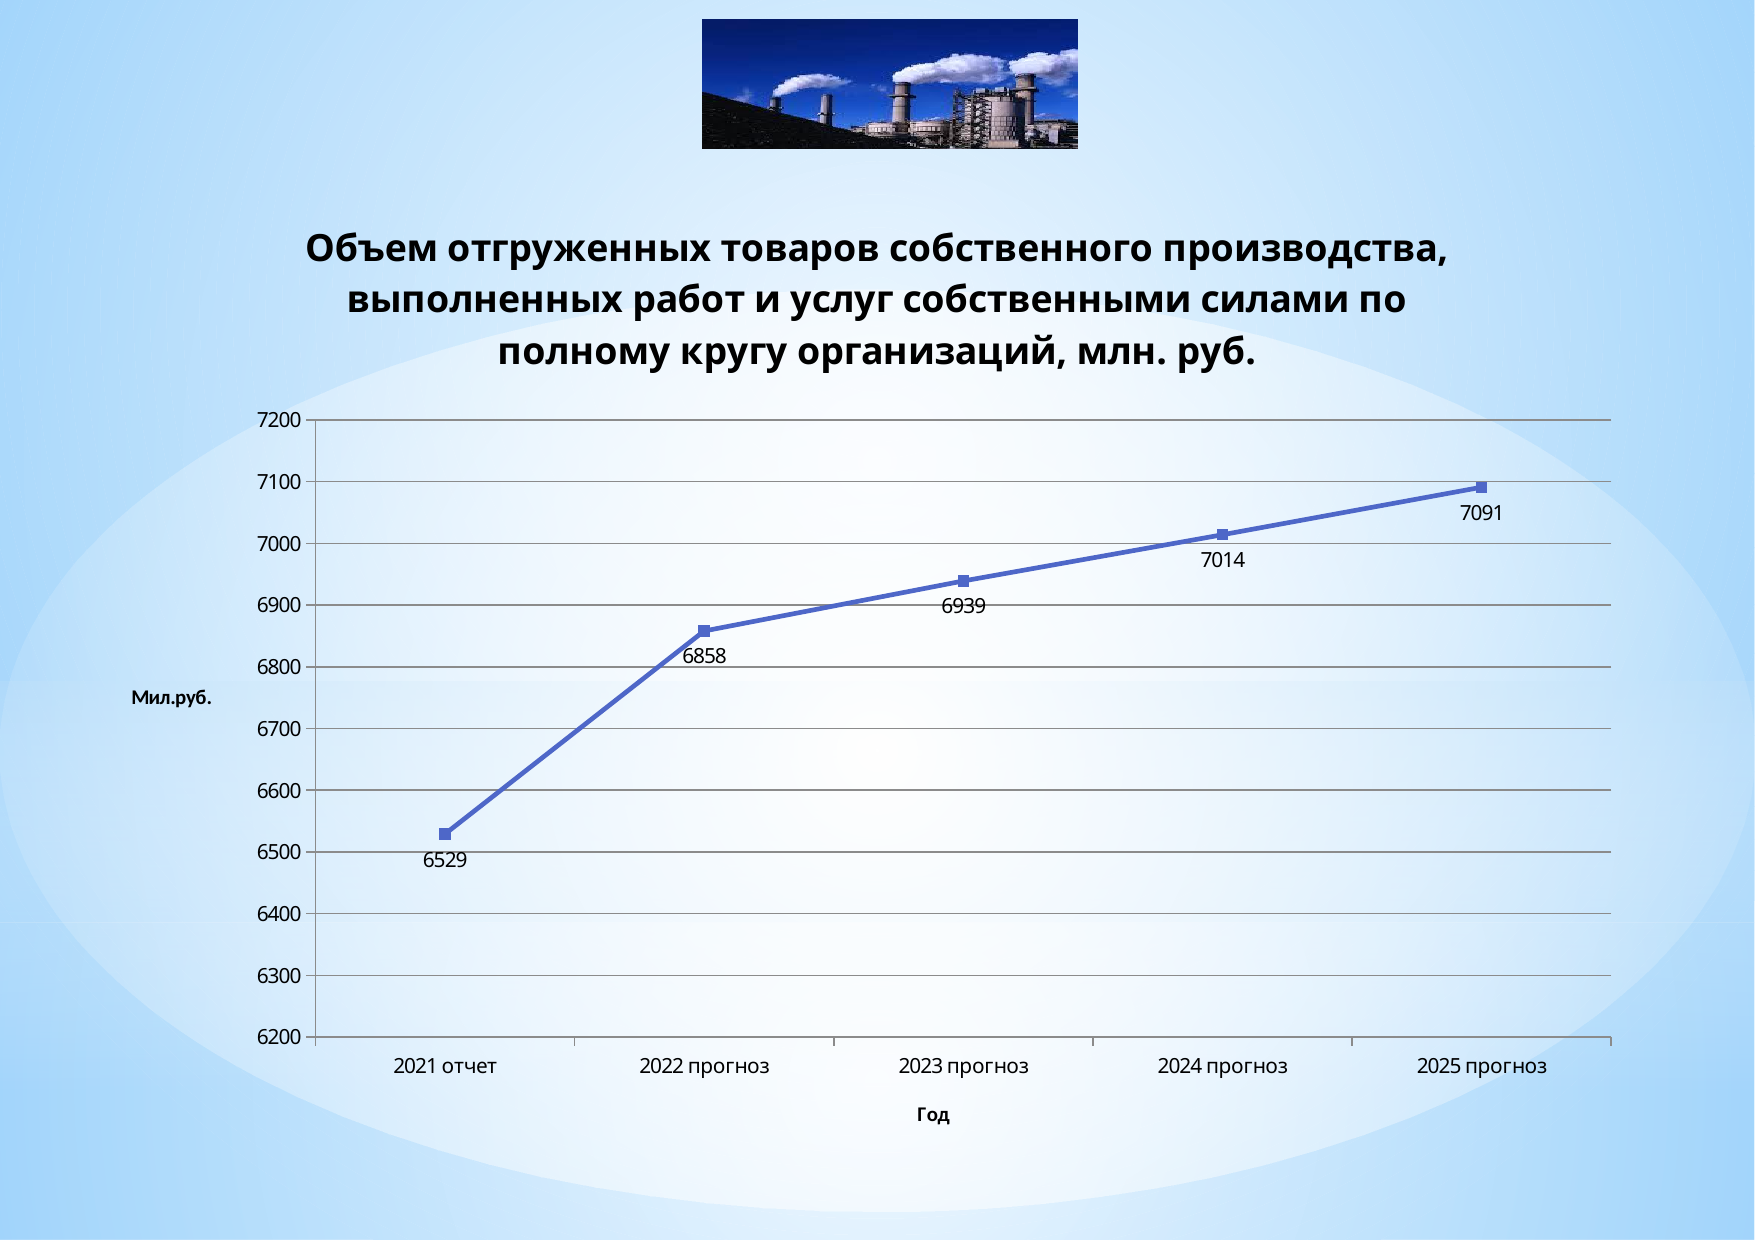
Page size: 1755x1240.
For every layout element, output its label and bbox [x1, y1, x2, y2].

chart [111, 181, 1643, 1158]
picture [701, 18, 1078, 150]
text_box [88, 19, 1715, 182]
